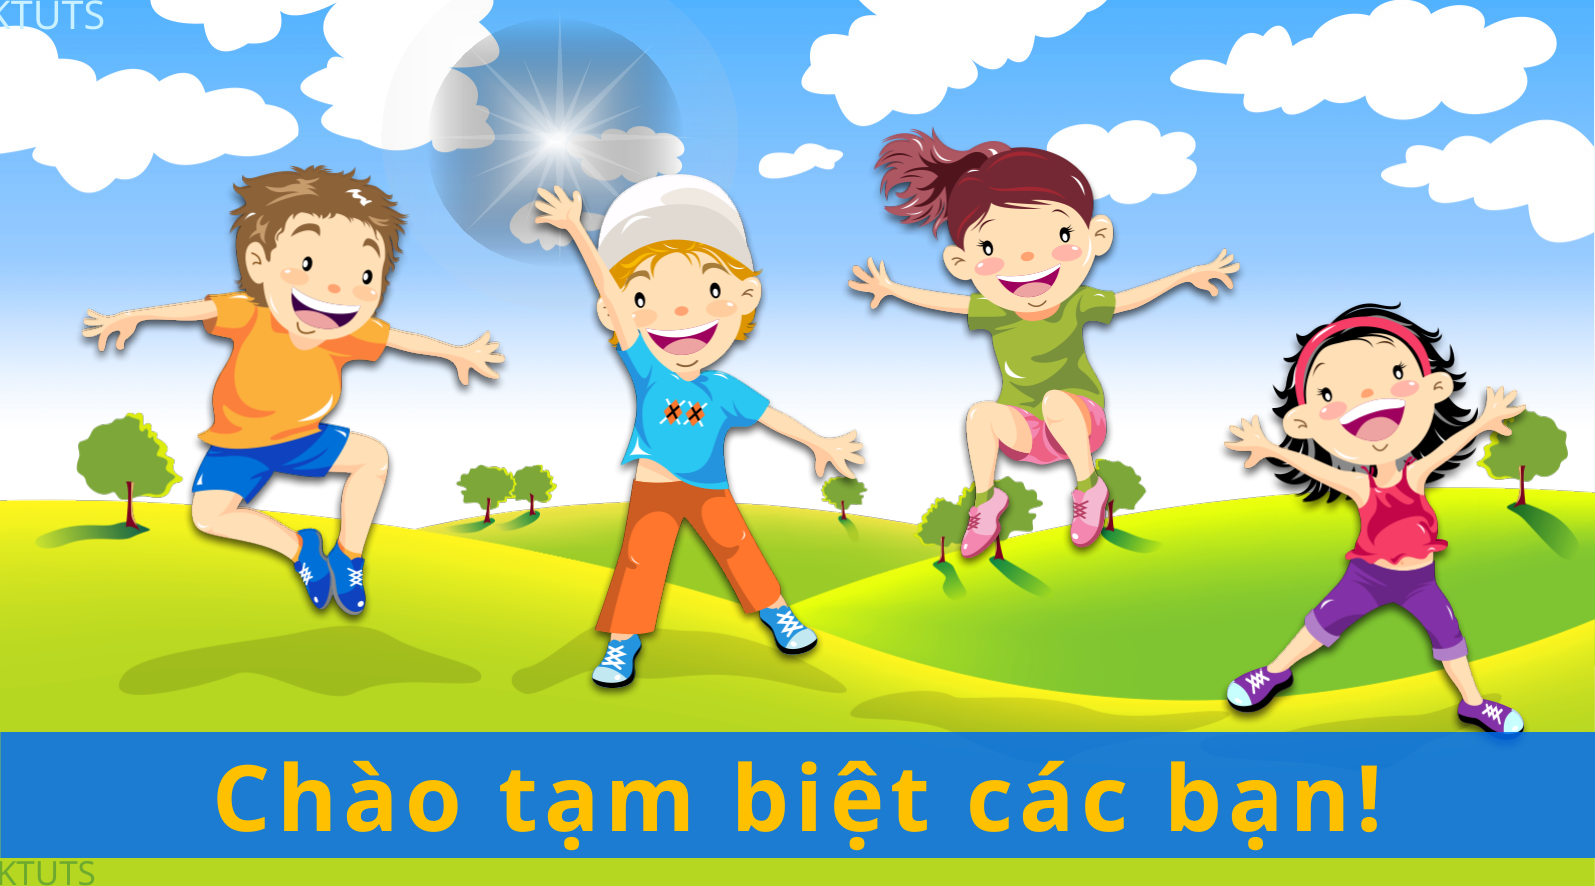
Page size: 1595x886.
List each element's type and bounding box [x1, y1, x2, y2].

text_box [380, 0, 738, 139]
picture [0, 0, 1595, 886]
